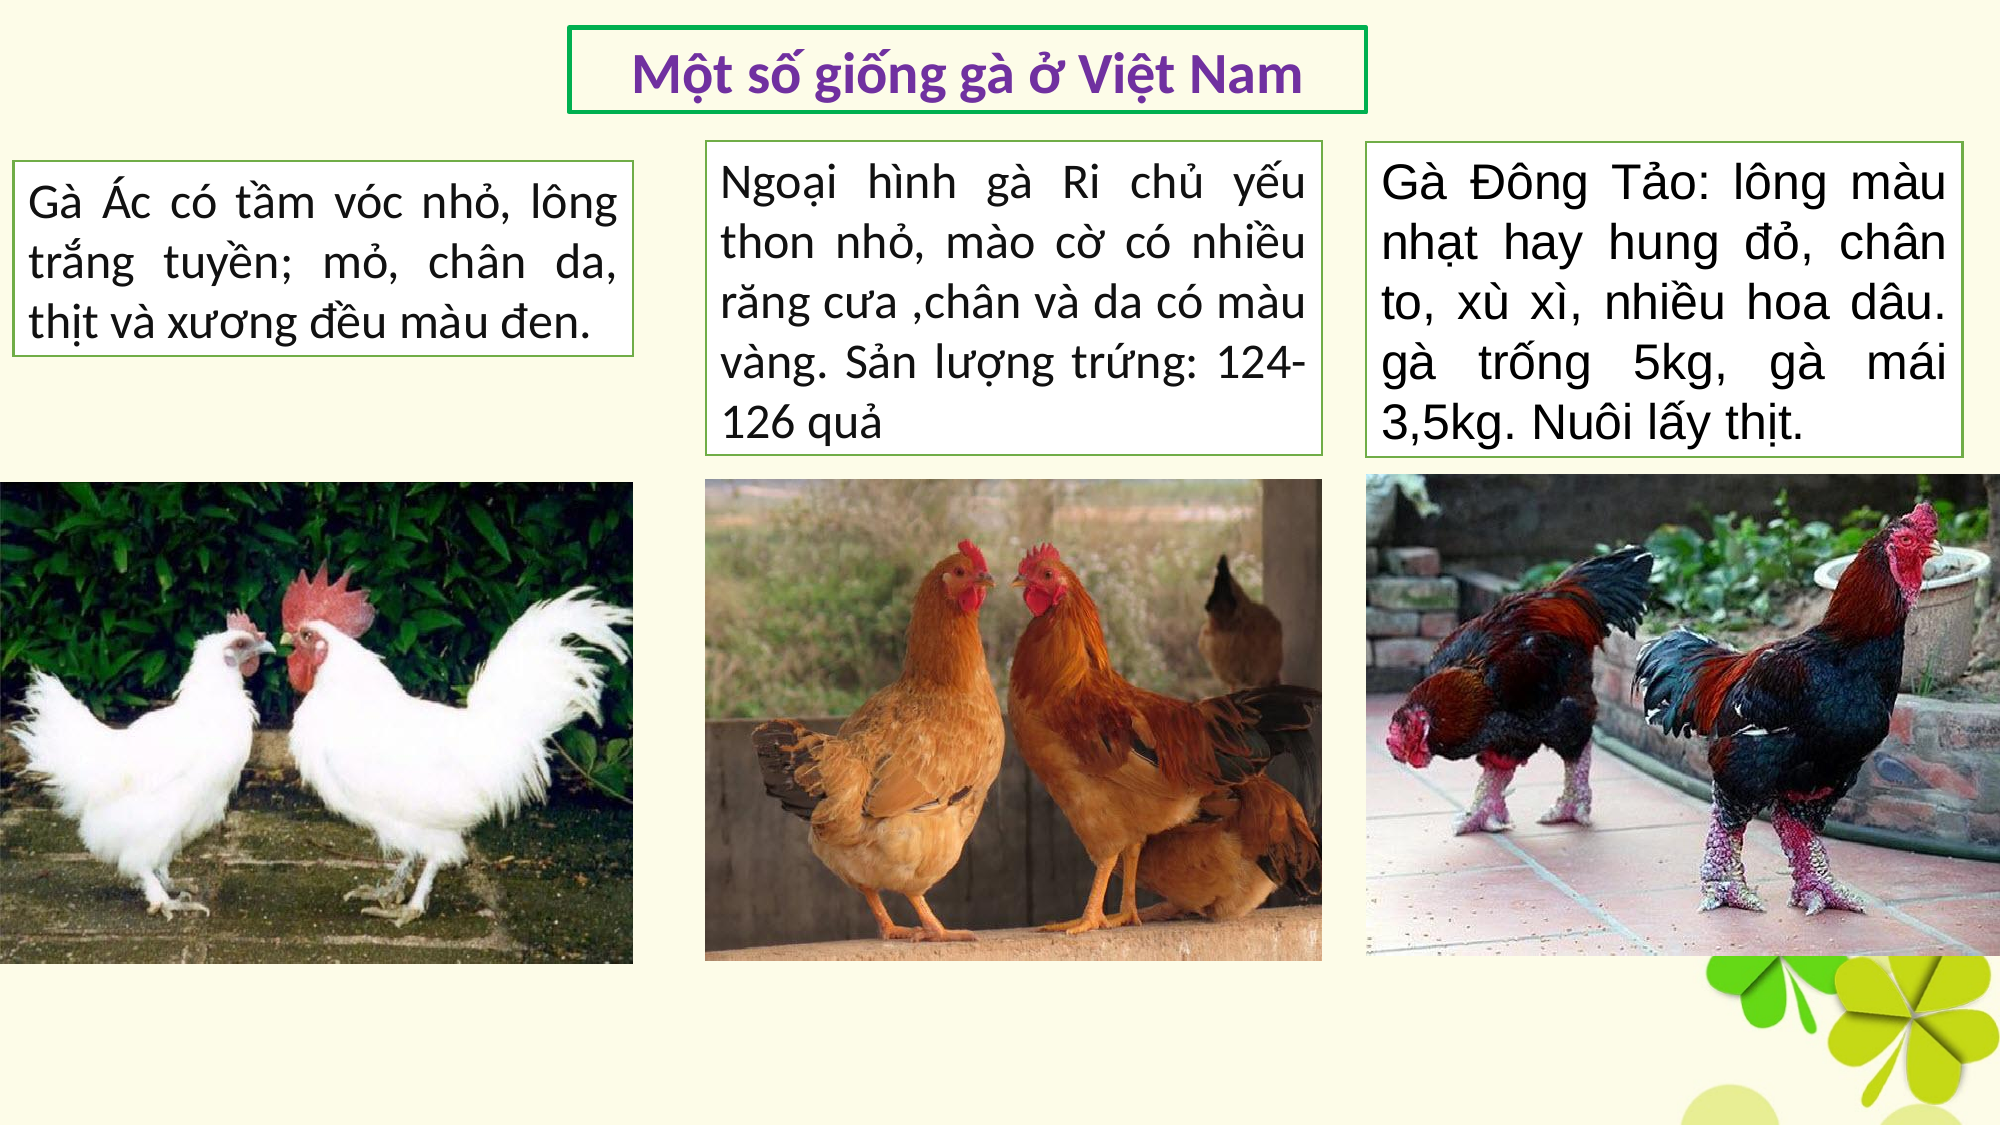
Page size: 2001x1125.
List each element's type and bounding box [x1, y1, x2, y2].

picture [705, 479, 1322, 961]
picture [0, 482, 633, 964]
picture [1366, 474, 2000, 956]
text_box [0, 0, 2000, 1125]
